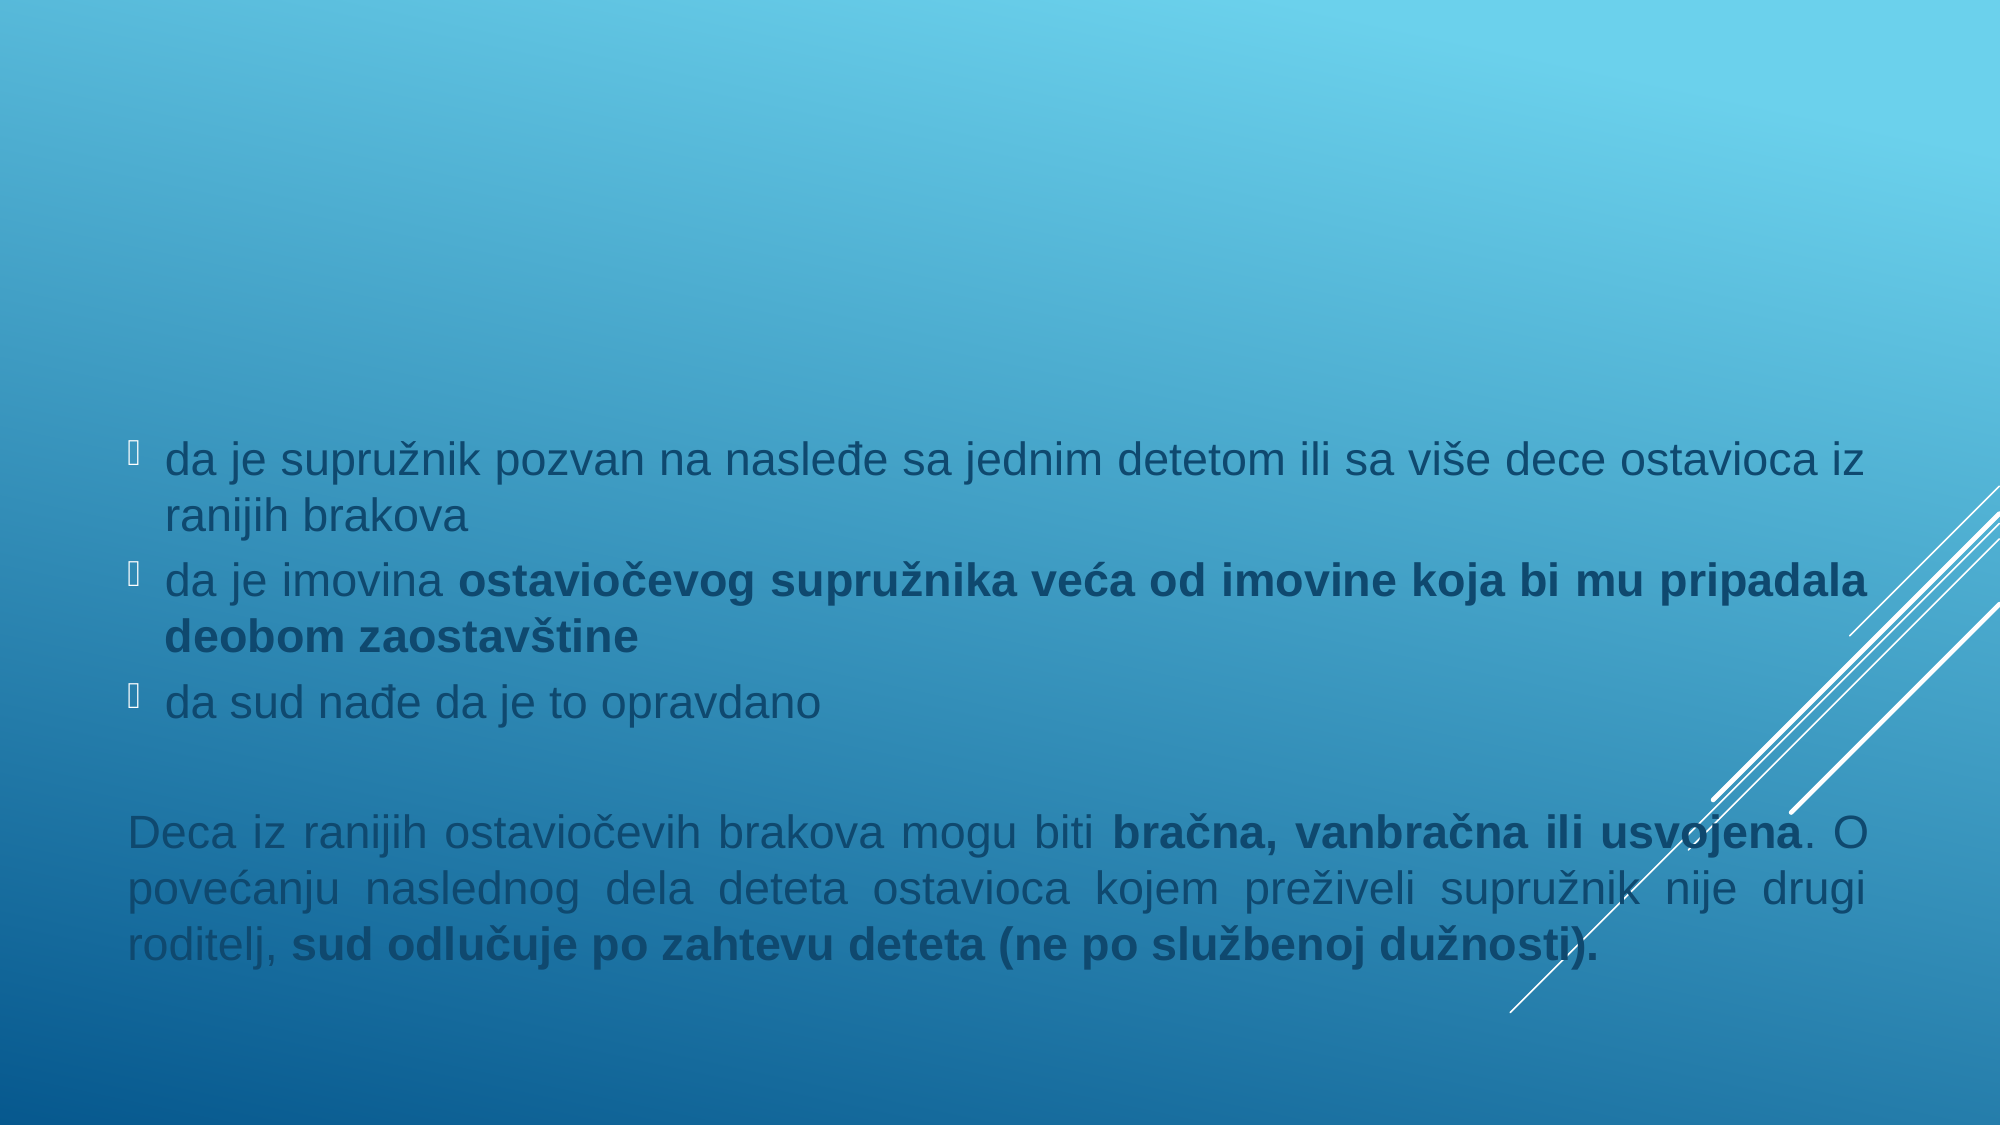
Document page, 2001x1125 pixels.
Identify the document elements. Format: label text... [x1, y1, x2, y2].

list da je supružnik pozvan na nasleđe sa jednim detetom ili sa više dece ostavioca iz ranijih brakova da je imovina ostaviočevog supružnika veća od imovine koja bi mu pripadala deobom zaostavštine da sud nađe da je to opravdano Deca iz ranijih ostaviočevih brakova mogu biti bračna, vanbračna ili usvojena. O povećanju naslednog dela deteta ostavioca kojem preživeli supružnik nije drugi roditelj, sud odlučuje po zahtevu deteta (ne po službenoj dužnosti). [112, 112, 1885, 1032]
